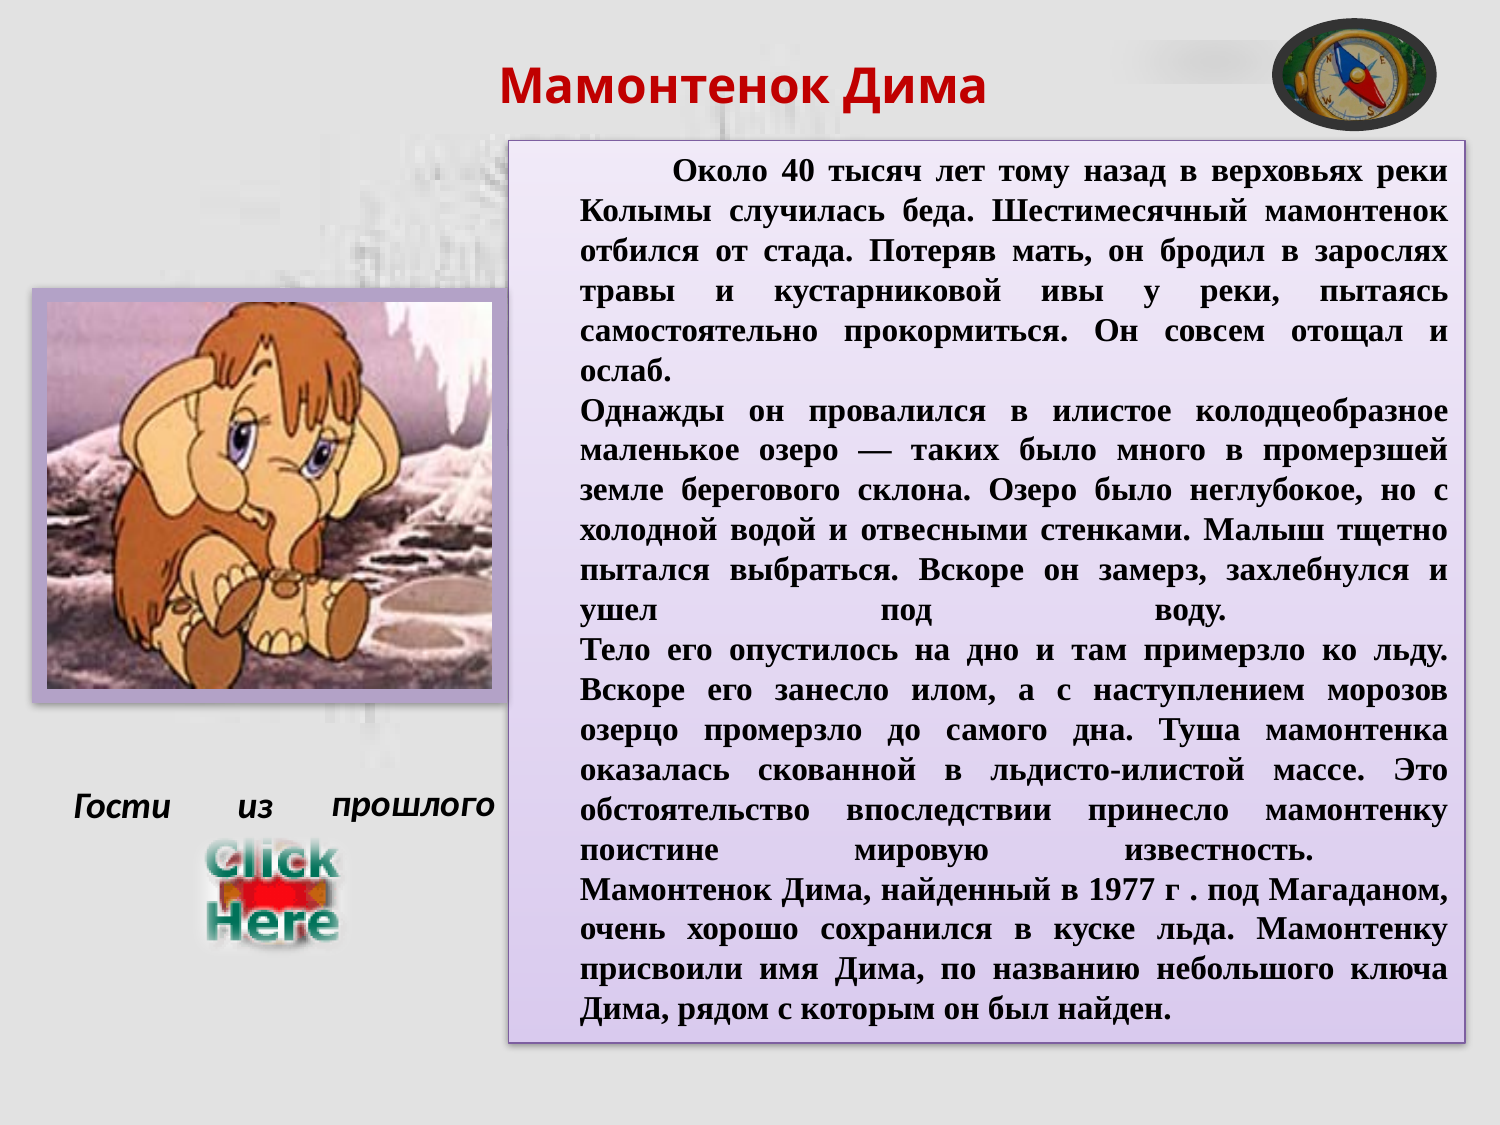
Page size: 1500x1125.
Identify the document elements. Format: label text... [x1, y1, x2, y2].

text_box Гости [58, 773, 200, 834]
picture [0, 188, 1500, 1125]
text_box прошлого [316, 771, 516, 832]
picture [0, 0, 1500, 127]
title Мамонтенок Дима [0, 46, 1500, 188]
list Около 40 тысяч лет тому назад в верховьях реки Колымы случилась беда. Шестимесячный мамонтенок отбился от стада. Потеряв мать, он бродил в зарослях травы и кустарниковой ивы у реки, пытаясь самостоятельно прокормиться. Он совсем отощал и ослаб. Однажды он провалился в илистое колодцеобразное маленькое озеро — таких было много в промерзшей земле берегового склона. Озеро было неглубокое, но с холодной водой и отвесными стенками. Малыш тщетно пытался выбраться. Вскоре он замерз, захлебнулся и ушел под воду. Тело его опустилось на дно и там примерзло ко льду. Вскоре его занесло илом, а с наступлением морозов озерцо промерзло до самого дна. Туша мамонтенка оказалась скованной в льдисто-илистой массе. Это обстоятельство впоследствии принесло мамонтенку поистине мировую известность. Мамонтенок Дима, найденный в 1977 г . под Магаданом, очень хорошо сохранился в куске льда. Мамонтенку присвоили имя Дима, по названию небольшого ключа Дима, рядом с которым он был найден. [508, 140, 1466, 1044]
text_box из [222, 773, 293, 830]
